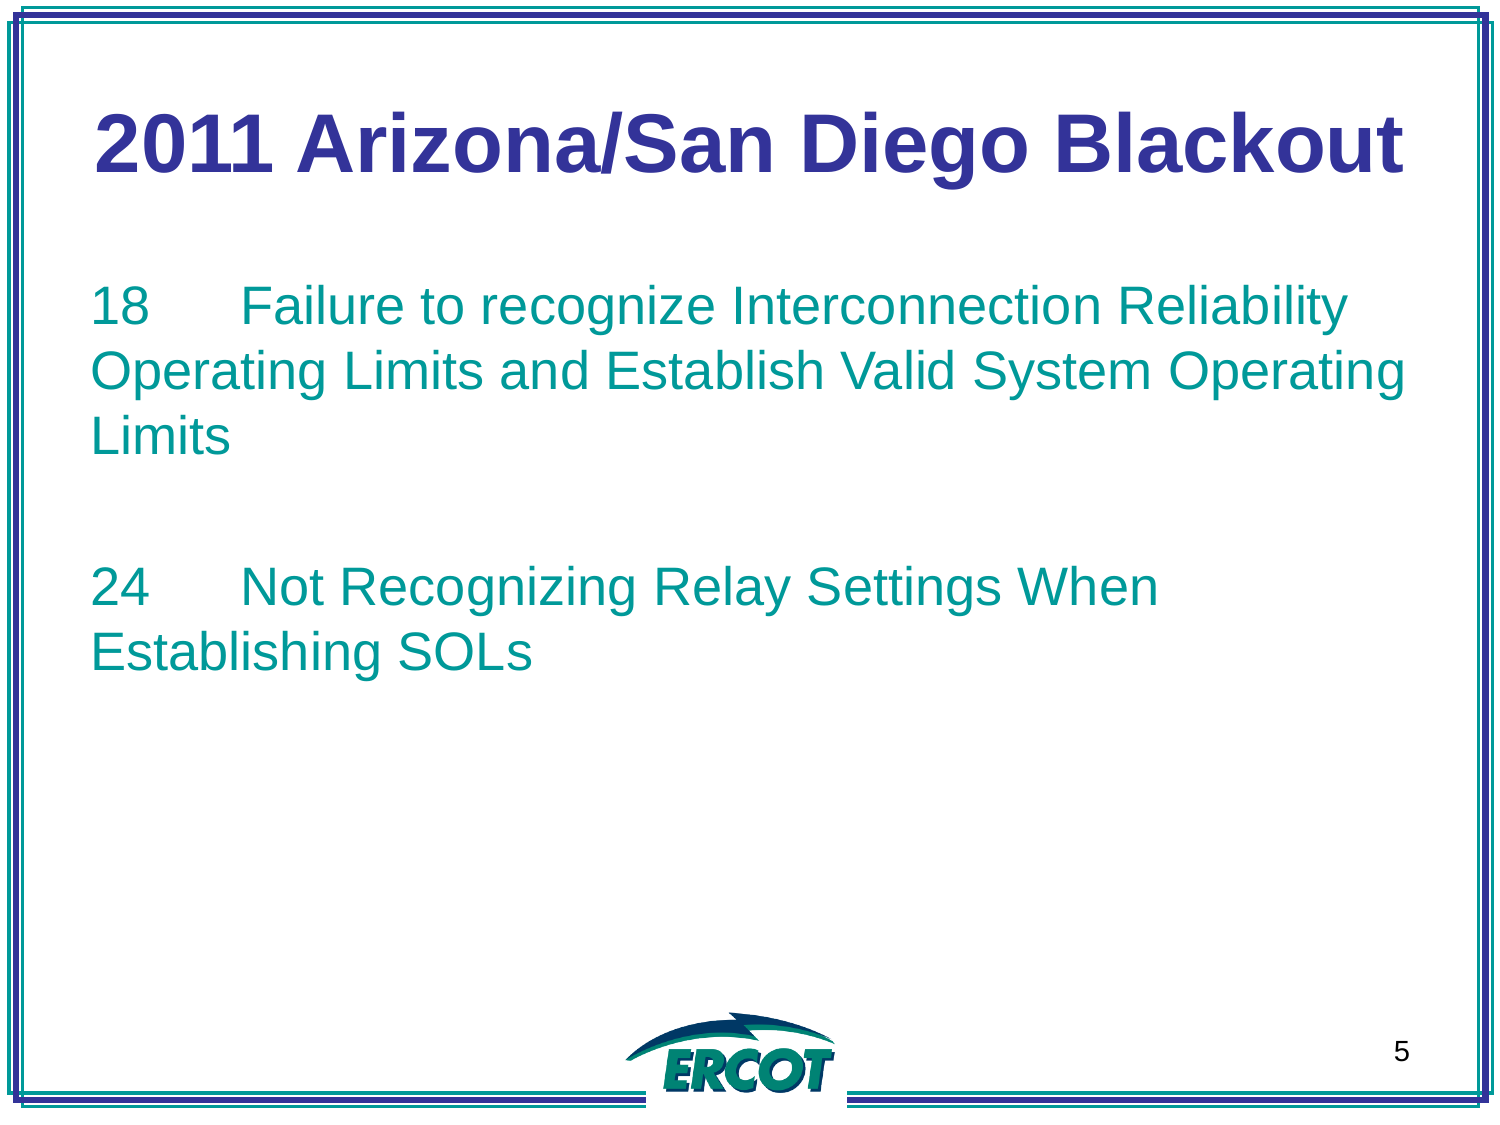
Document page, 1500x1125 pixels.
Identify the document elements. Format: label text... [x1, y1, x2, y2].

slide_number 5 [1074, 1024, 1425, 1103]
picture [624, 1012, 836, 1100]
title 2011 Arizona/San Diego Blackout [75, 45, 1425, 233]
list 18 Failure to recognize Interconnection Reliability Operating Limits and Establish Valid System Operating Limits 24 Not Recognizing Relay Settings When Establishing SOLs [75, 262, 1425, 1005]
